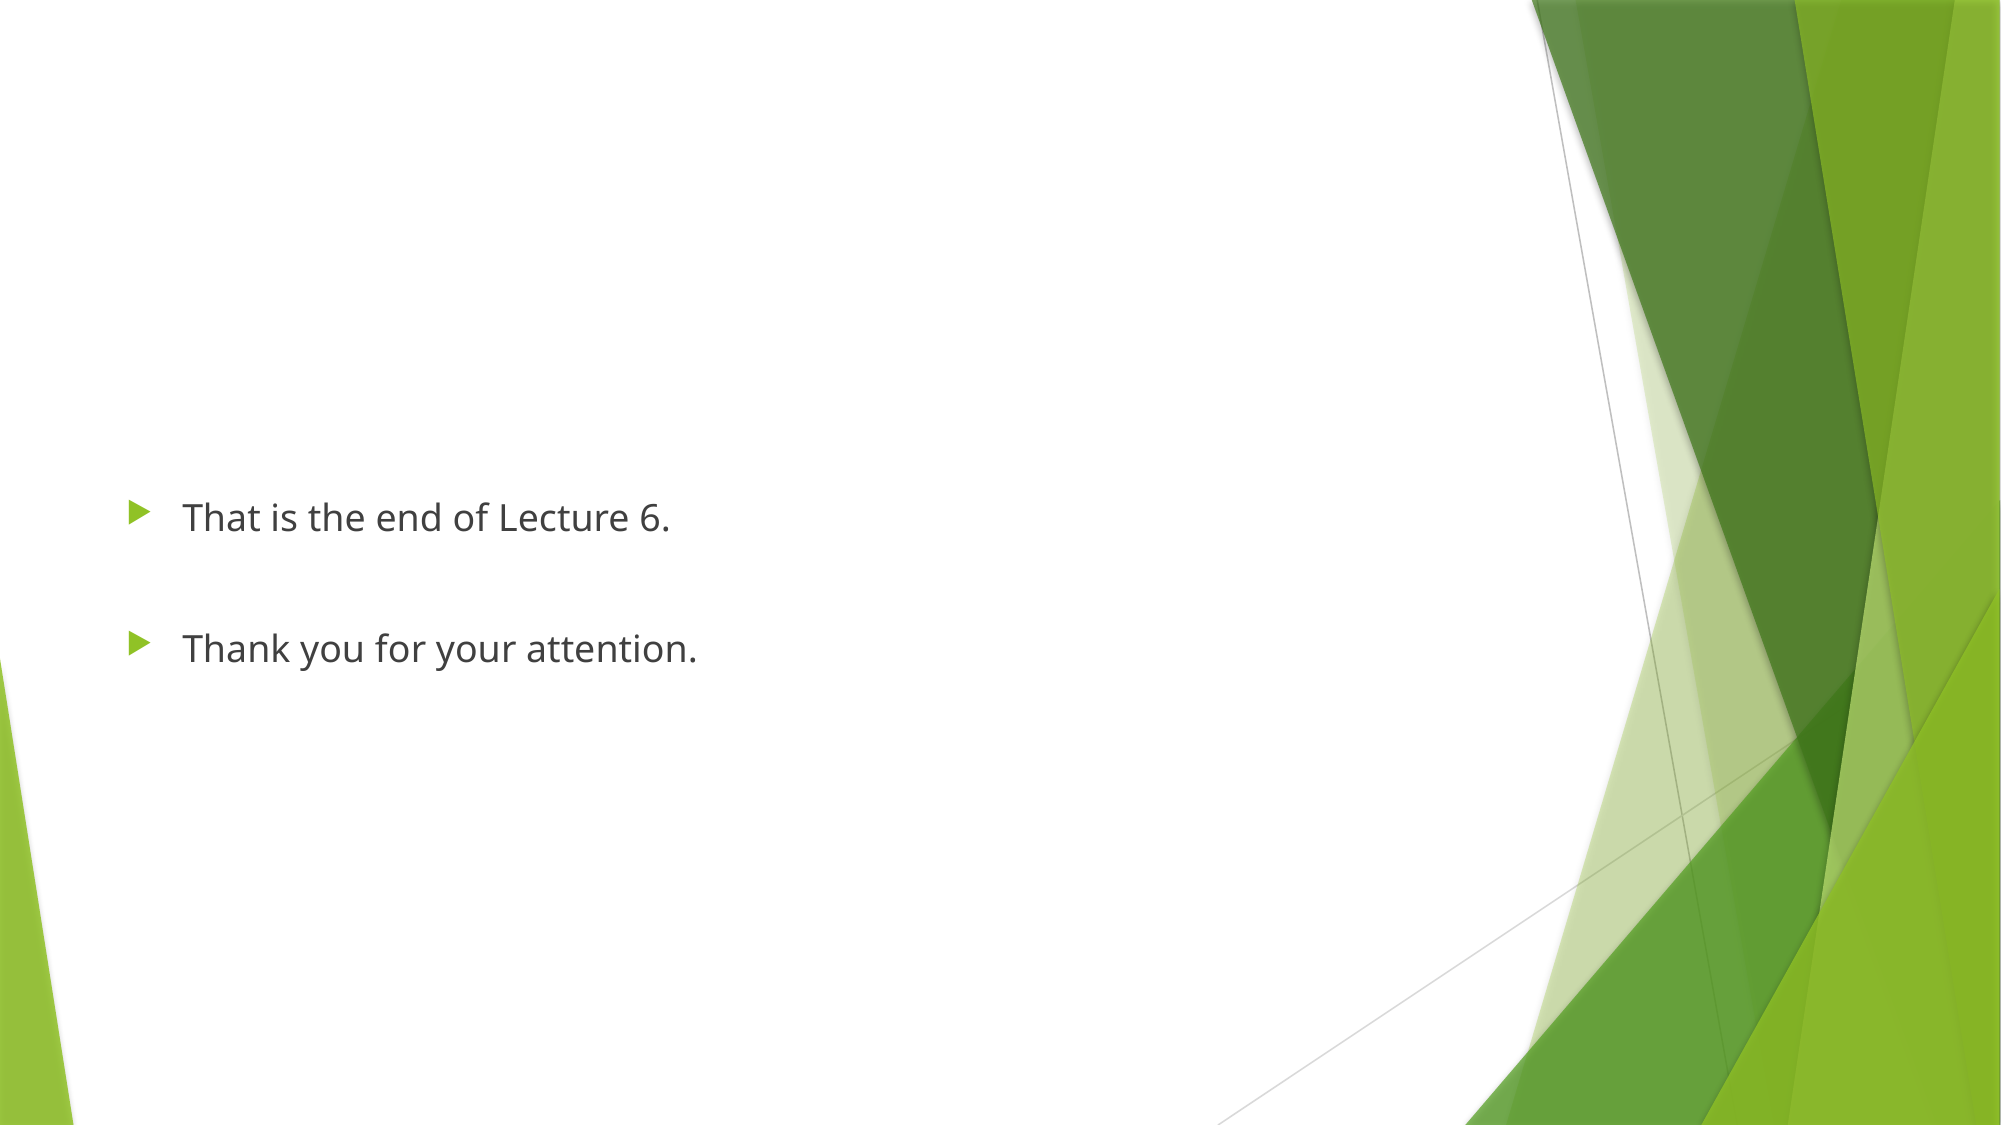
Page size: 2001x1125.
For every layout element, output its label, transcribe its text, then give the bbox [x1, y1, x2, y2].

list That is the end of Lecture 6. Thank you for your attention. [111, 354, 1522, 992]
